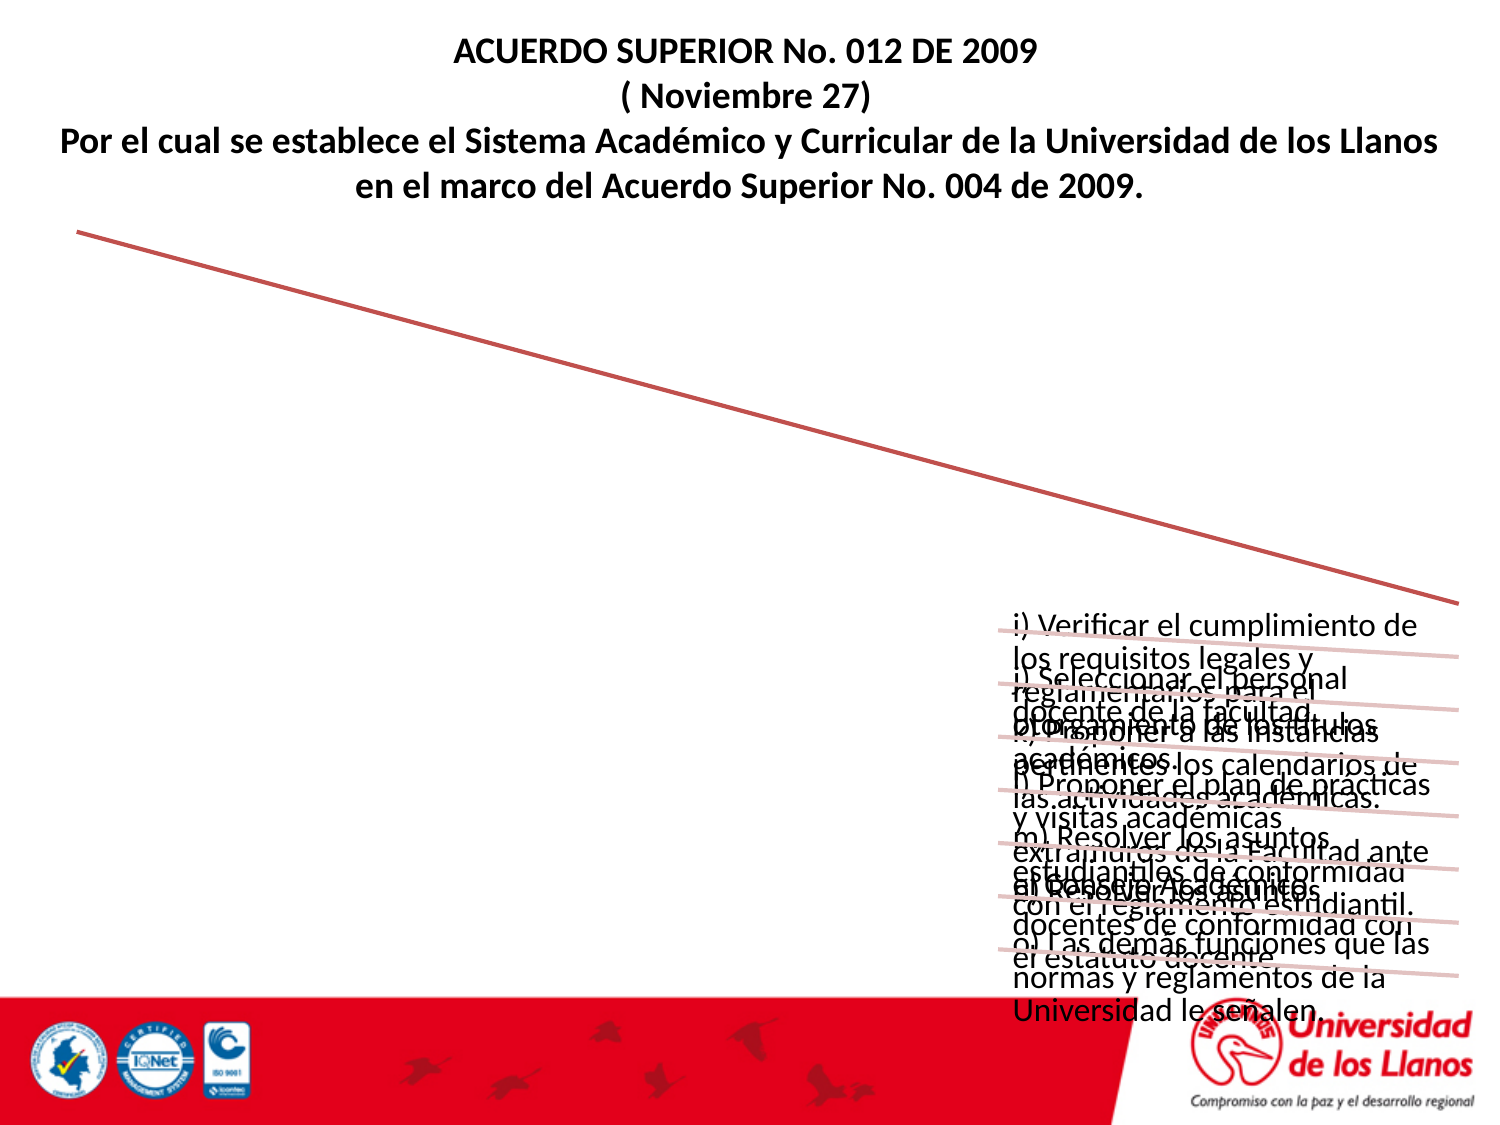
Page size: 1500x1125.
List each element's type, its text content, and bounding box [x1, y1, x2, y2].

text_box ACUERDO SUPERIOR No. 012 DE 2009 ( Noviembre 27) Por el cual se establece el Sistema Académico y Curricular de la Universidad de los Llanos en el marco del Acuerdo Superior No. 004 de 2009. [41, 19, 1459, 484]
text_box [76, 231, 1459, 977]
picture [0, 0, 1500, 1125]
